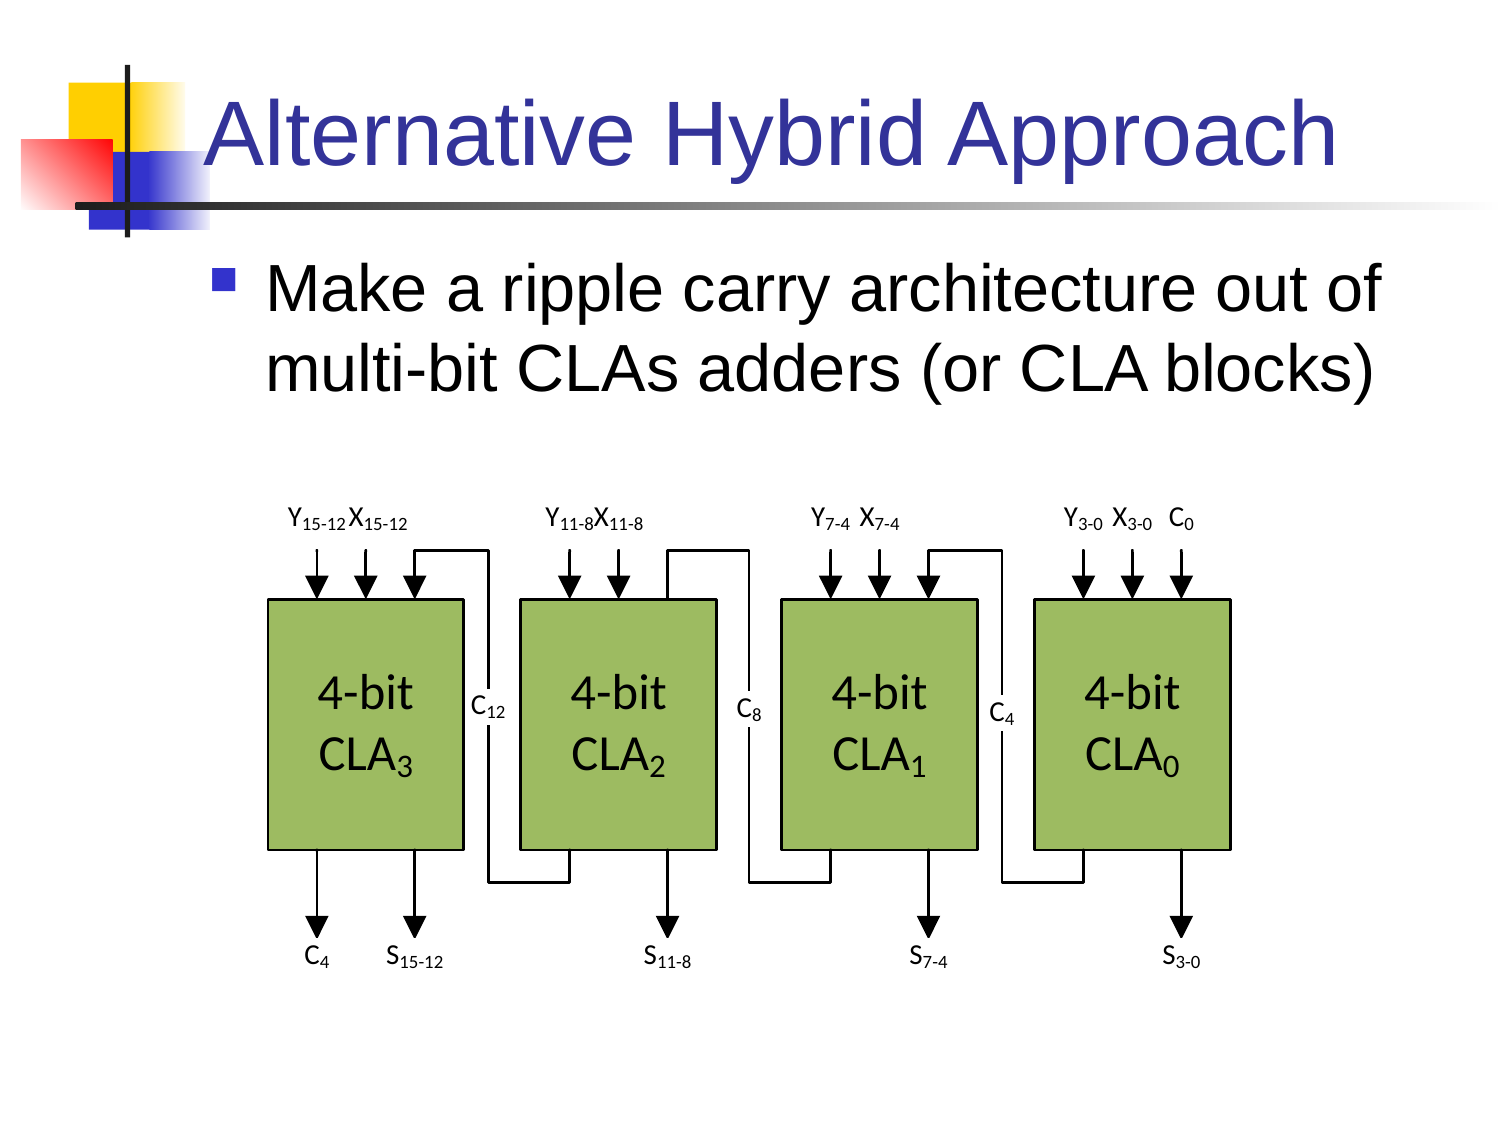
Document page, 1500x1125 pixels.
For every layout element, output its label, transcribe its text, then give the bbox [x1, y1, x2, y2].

list Make a ripple carry architecture out of multi-bit CLAs adders (or CLA blocks) [193, 237, 1469, 1006]
title Alternative Hybrid Approach [188, 3, 1468, 192]
picture [262, 487, 1236, 992]
